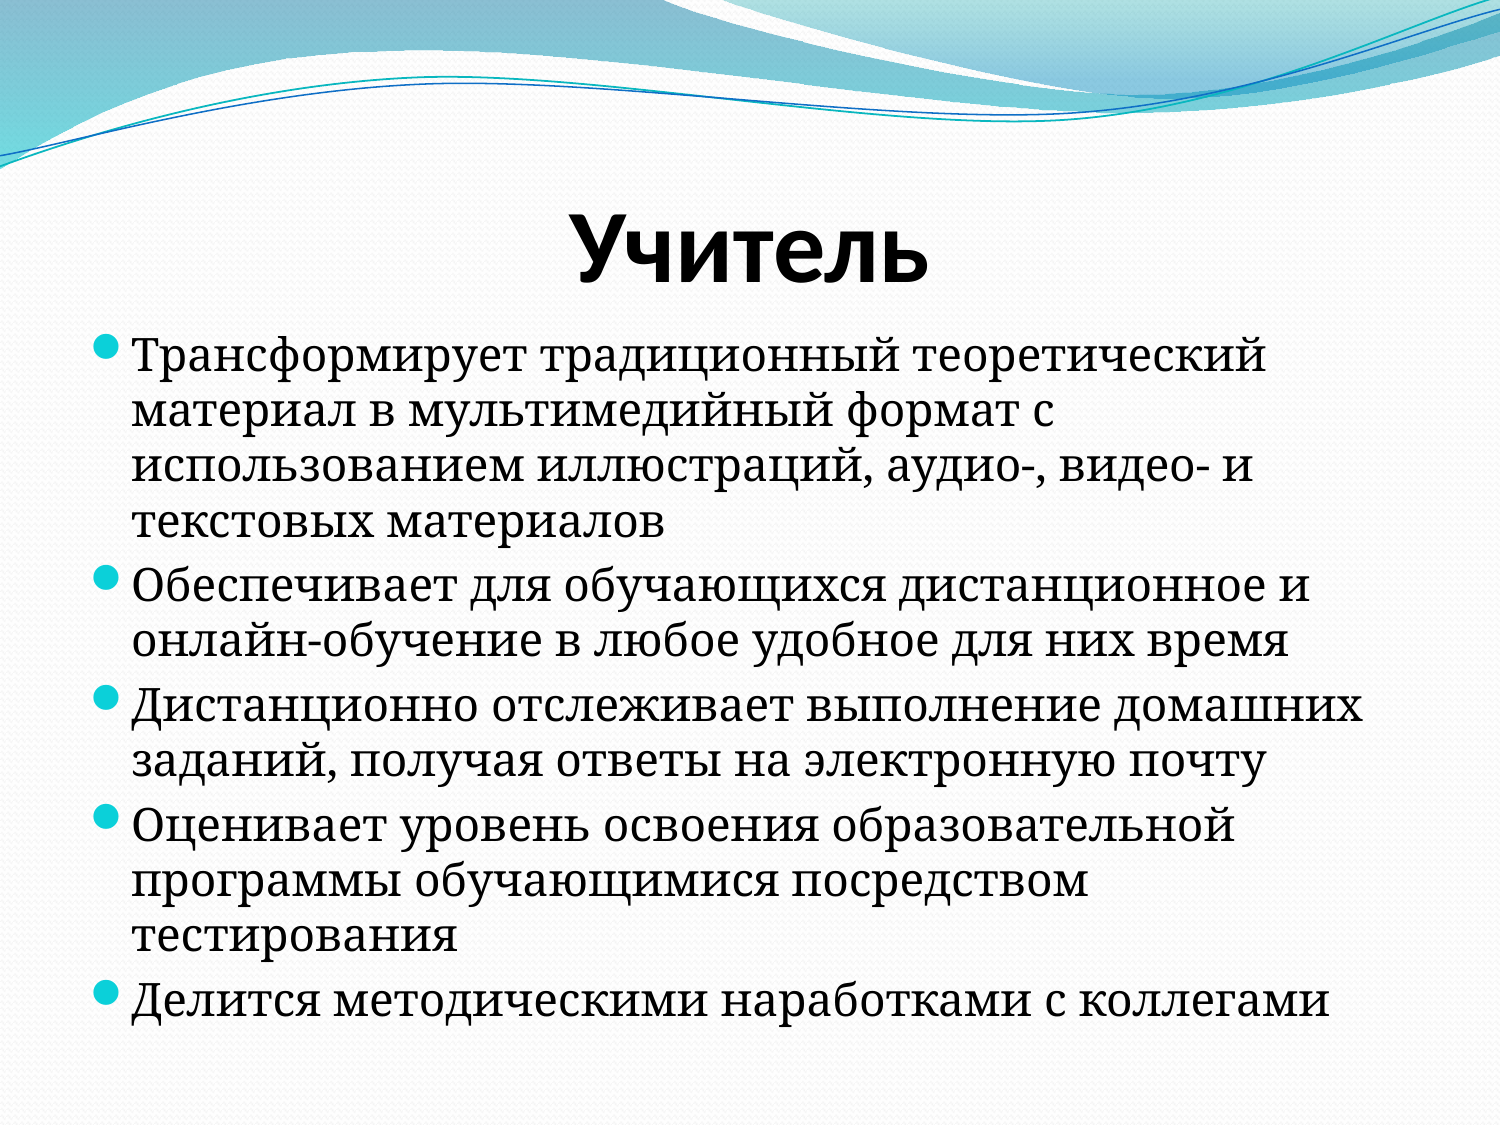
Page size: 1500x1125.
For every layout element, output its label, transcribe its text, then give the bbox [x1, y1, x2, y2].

title Учитель [75, 115, 1425, 303]
list Трансформирует традиционный теоретический материал в мультимедийный формат с использованием иллюстраций, аудио-, видео- и текстовых материалов Обеспечивает для обучающихся дистанционное и онлайн-обучение в любое удобное для них время Дистанционно отслеживает выполнение домашних заданий, получая ответы на электронную почту Оценивает уровень освоения образовательной программы обучающимися посредством тестирования Делится методическими наработками с коллегами [75, 317, 1425, 1038]
